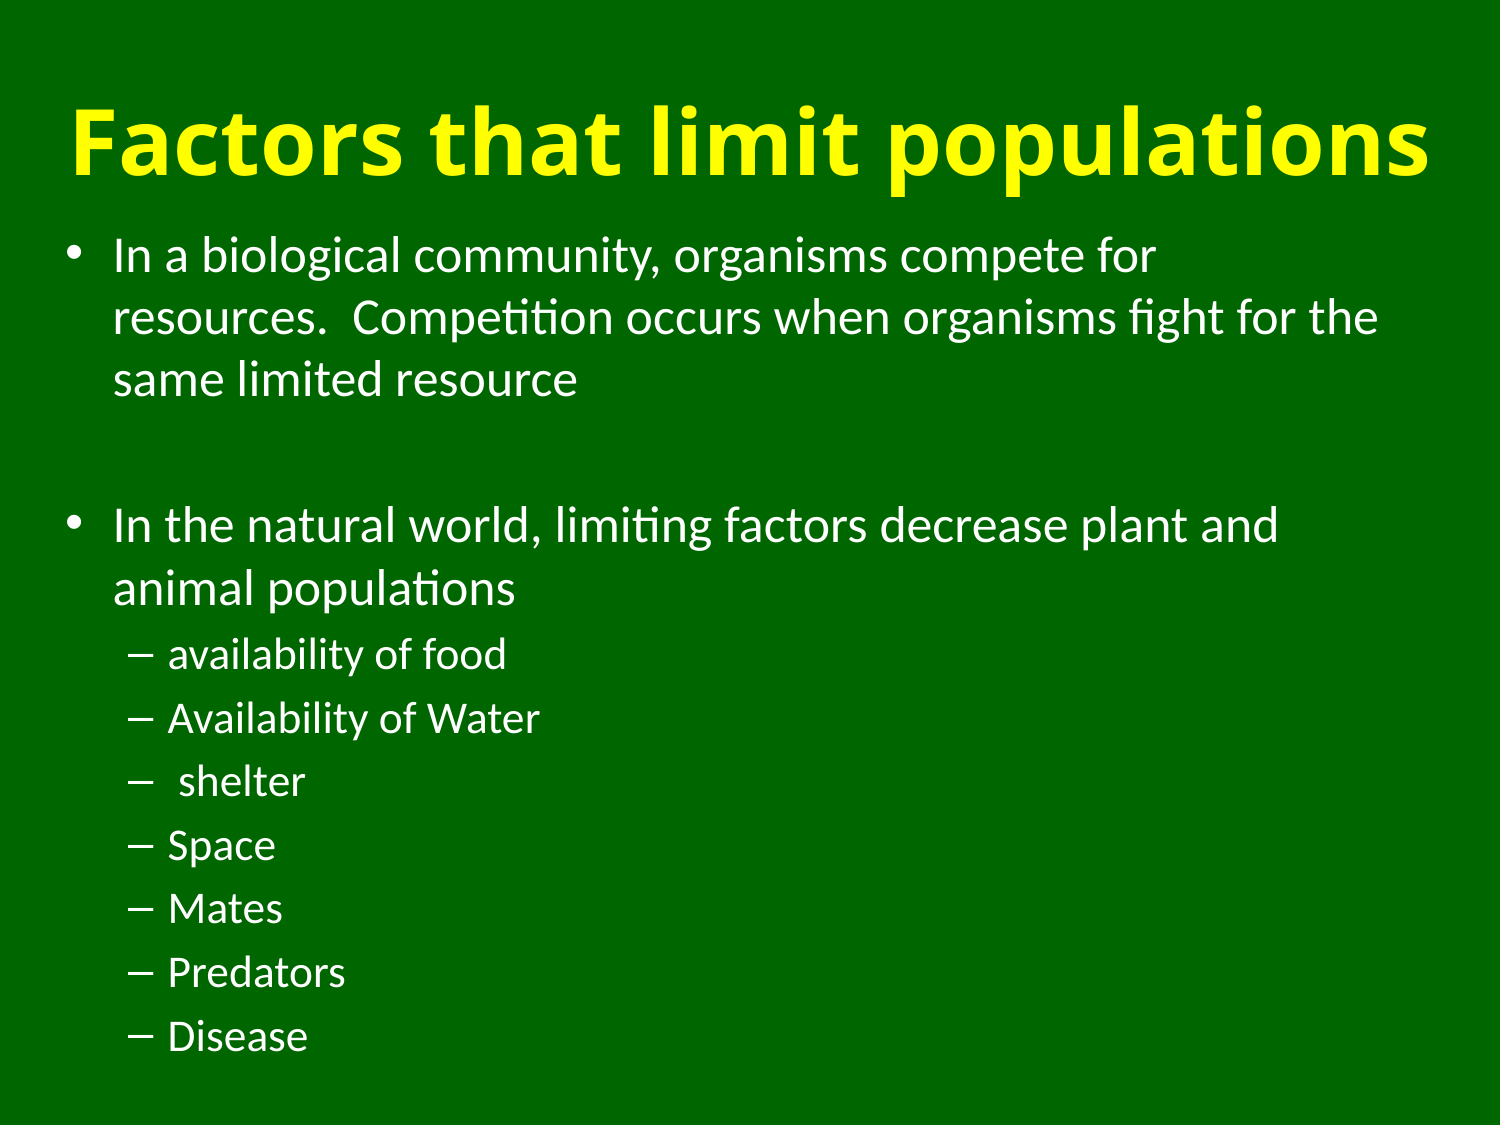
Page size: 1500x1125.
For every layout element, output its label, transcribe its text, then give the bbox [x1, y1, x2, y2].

title Factors that limit populations [24, 45, 1475, 233]
list In a biological community, organisms compete for resources. Competition occurs when organisms fight for the same limited resource In the natural world, limiting factors decrease plant and animal populations availability of food Availability of Water shelter Space Mates Predators Disease [50, 212, 1400, 1075]
